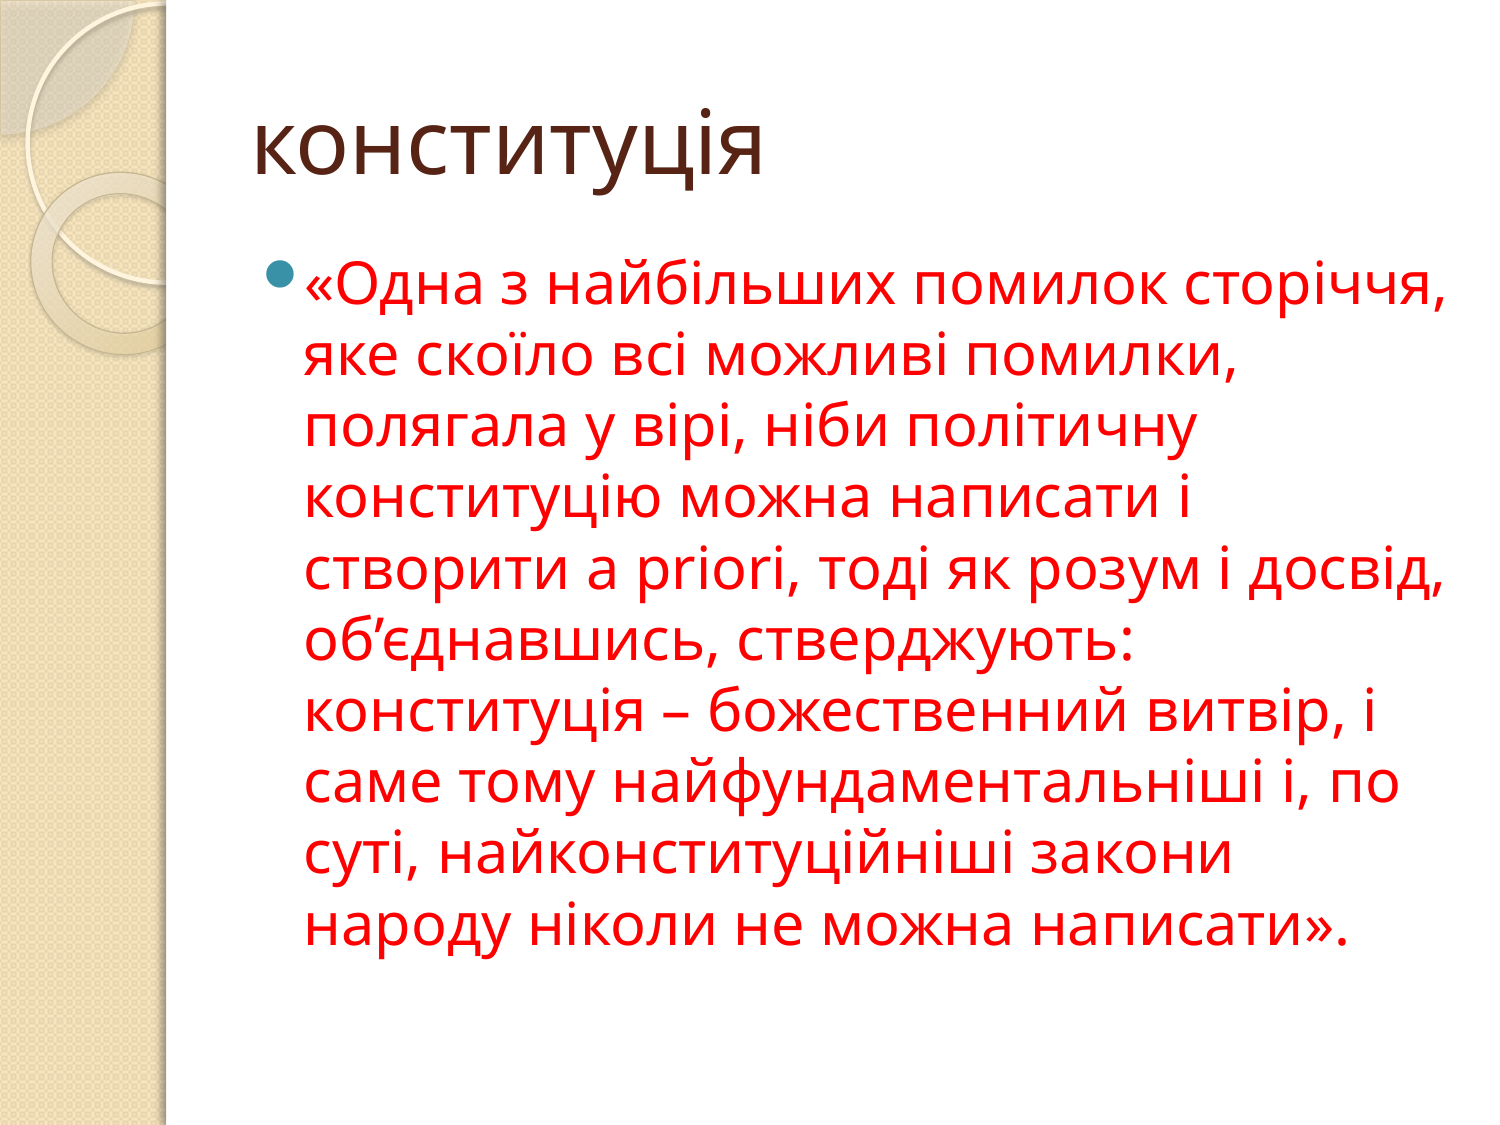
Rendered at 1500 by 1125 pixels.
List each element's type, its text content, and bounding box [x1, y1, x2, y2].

list «Одна з найбільших помилок сторіччя, яке скоїло всі можливі помилки, полягала у вірі, ніби політичну конституцію можна написати і створити a priori, тоді як розум і досвід, об’єднавшись, стверджують: конституція – божественний витвір, і саме тому найфундаментальніші і, по суті, найконституційніші закони народу ніколи не можна написати». [235, 237, 1466, 1025]
title конституція [235, 45, 1466, 233]
